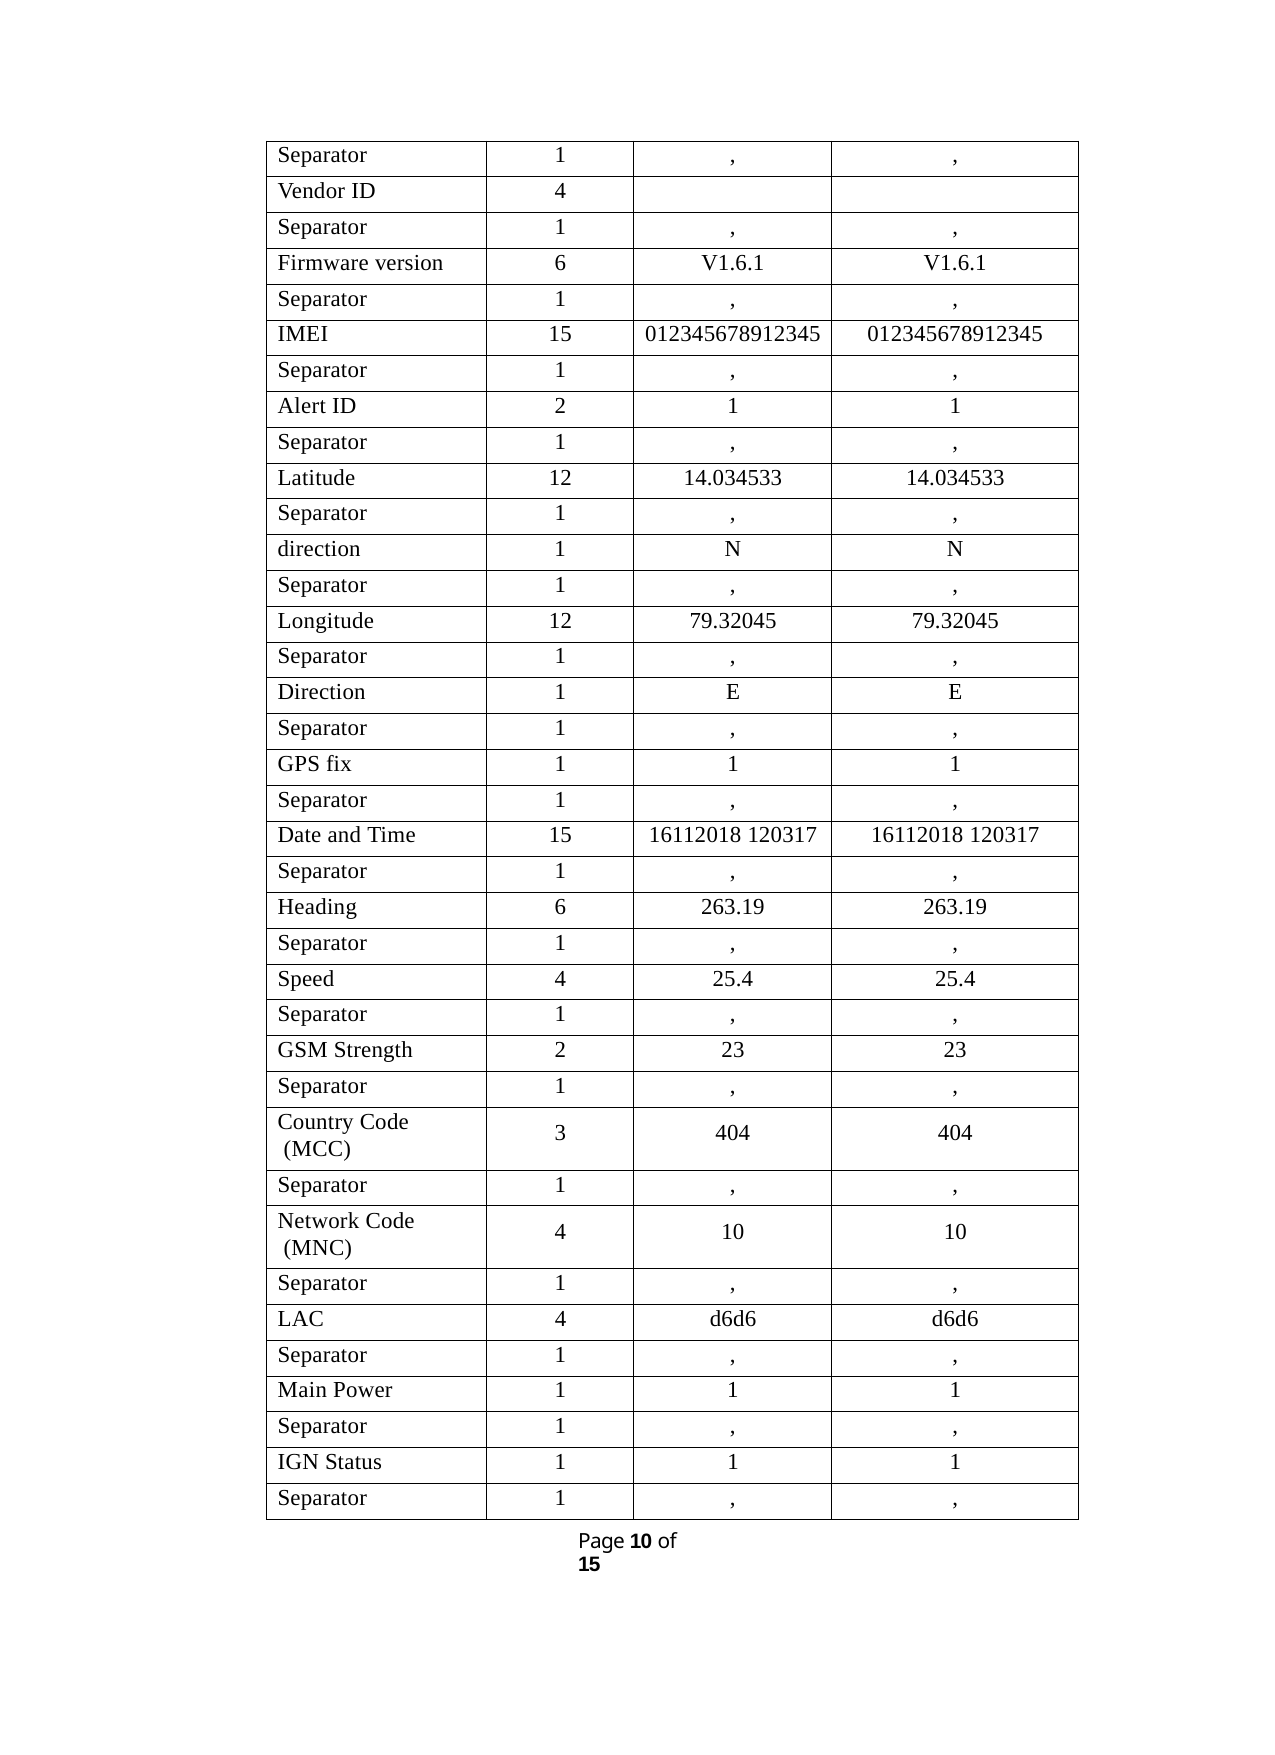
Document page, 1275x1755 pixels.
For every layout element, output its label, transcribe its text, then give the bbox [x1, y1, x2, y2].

table_cell 1 [487, 1341, 633, 1376]
table_cell , [832, 786, 1078, 821]
table_cell Separator [267, 1484, 486, 1519]
table_cell 23 [634, 1036, 831, 1071]
table_cell Country Code (MCC) [267, 1108, 486, 1170]
table_cell , [832, 1484, 1078, 1519]
table_cell 1 [832, 1377, 1078, 1411]
table_header , [634, 142, 831, 176]
table_cell Firmware version [267, 249, 486, 284]
table_cell 1 [487, 1269, 633, 1304]
table_cell , [634, 929, 831, 964]
table_cell 1 [832, 1448, 1078, 1483]
table_cell 1 [634, 1377, 831, 1411]
table_cell 25.4 [832, 965, 1078, 999]
table_cell Alert ID [267, 392, 486, 427]
table_cell Main Power [267, 1377, 486, 1411]
table_cell 15 [487, 321, 633, 355]
table_cell , [634, 571, 831, 606]
table_cell Network Code (MNC) [267, 1206, 486, 1268]
table_cell , [832, 1072, 1078, 1107]
table_cell Separator [267, 929, 486, 964]
table_cell , [634, 1072, 831, 1107]
table_cell 1 [487, 213, 633, 248]
table_cell 1 [634, 750, 831, 785]
table_cell 1 [487, 1448, 633, 1483]
table_cell 1 [487, 571, 633, 606]
table_cell Separator [267, 1269, 486, 1304]
table_cell 1 [487, 285, 633, 320]
table_cell 79.32045 [832, 607, 1078, 642]
table_cell , [832, 1171, 1078, 1205]
table_cell 263.19 [832, 893, 1078, 928]
table_cell 1 [487, 1171, 633, 1205]
table_cell Separator [267, 714, 486, 749]
table_cell [832, 177, 1078, 212]
table_cell , [832, 499, 1078, 534]
table_cell , [634, 643, 831, 677]
table_cell IGN Status [267, 1448, 486, 1483]
table_cell 1 [487, 643, 633, 677]
table_cell , [634, 1484, 831, 1519]
table_cell Separator [267, 571, 486, 606]
table_cell d6d6 [634, 1305, 831, 1340]
table_cell Heading [267, 893, 486, 928]
table_cell 1 [487, 714, 633, 749]
table_cell 14.034533 [832, 464, 1078, 498]
table_cell , [634, 499, 831, 534]
table_cell 4 [487, 177, 633, 212]
table_cell 404 [634, 1108, 831, 1170]
table_cell 12 [487, 464, 633, 498]
table_cell E [832, 678, 1078, 713]
table_cell , [832, 857, 1078, 892]
table_cell Separator [267, 1412, 486, 1447]
table_cell 263.19 [634, 893, 831, 928]
table_cell , [832, 428, 1078, 463]
table_cell Direction [267, 678, 486, 713]
table_cell Separator [267, 499, 486, 534]
table_cell 16112018 120317 [634, 822, 831, 856]
table_cell , [634, 285, 831, 320]
table_cell , [634, 714, 831, 749]
table_cell 1 [487, 499, 633, 534]
table_cell Speed [267, 965, 486, 999]
table_cell 012345678912345 [832, 321, 1078, 355]
table_cell Separator [267, 285, 486, 320]
table_cell 25.4 [634, 965, 831, 999]
table_cell , [832, 571, 1078, 606]
table_cell 1 [487, 1072, 633, 1107]
table_cell 1 [487, 857, 633, 892]
table_cell 012345678912345 [634, 321, 831, 355]
table_cell 1 [487, 786, 633, 821]
table_cell 1 [634, 1448, 831, 1483]
table_cell , [832, 1269, 1078, 1304]
table_cell 2 [487, 1036, 633, 1071]
text_box Page 10 of 15 [575, 1530, 699, 1598]
table_cell 3 [487, 1108, 633, 1170]
table_cell 10 [832, 1206, 1078, 1268]
table_cell 4 [487, 965, 633, 999]
table_cell N [832, 535, 1078, 570]
table_cell 10 [634, 1206, 831, 1268]
table_cell , [832, 714, 1078, 749]
table_cell Latitude [267, 464, 486, 498]
table_cell Separator [267, 428, 486, 463]
table_cell Separator [267, 1171, 486, 1205]
table_cell 1 [487, 356, 633, 391]
table_cell 4 [487, 1206, 633, 1268]
table_cell , [832, 643, 1078, 677]
table_cell 1 [487, 428, 633, 463]
table_cell , [832, 1412, 1078, 1447]
table_cell Separator [267, 1341, 486, 1376]
table_cell 1 [487, 929, 633, 964]
table_cell 1 [487, 678, 633, 713]
table_cell Separator [267, 643, 486, 677]
table_cell V1.6.1 [832, 249, 1078, 284]
table_cell d6d6 [832, 1305, 1078, 1340]
table_cell Separator [267, 213, 486, 248]
table_cell 1 [487, 750, 633, 785]
table_cell LAC [267, 1305, 486, 1340]
table_cell V1.6.1 [634, 249, 831, 284]
table_cell direction [267, 535, 486, 570]
table_cell , [832, 929, 1078, 964]
table_cell , [634, 1341, 831, 1376]
table_cell 1 [487, 1377, 633, 1411]
table_header 1 [487, 142, 633, 176]
table_cell N [634, 535, 831, 570]
table_cell 79.32045 [634, 607, 831, 642]
table_cell , [832, 213, 1078, 248]
table_header Separator [267, 142, 486, 176]
table_cell 14.034533 [634, 464, 831, 498]
table_cell 6 [487, 893, 633, 928]
table_cell Separator [267, 356, 486, 391]
table_cell 2 [487, 392, 633, 427]
table_cell 15 [487, 822, 633, 856]
table_cell 1 [487, 1484, 633, 1519]
table_cell 12 [487, 607, 633, 642]
table_cell , [634, 213, 831, 248]
table_cell , [832, 1341, 1078, 1376]
table_cell 1 [487, 1000, 633, 1035]
table_cell 1 [832, 392, 1078, 427]
table_cell Separator [267, 786, 486, 821]
table_cell 23 [832, 1036, 1078, 1071]
table_cell 6 [487, 249, 633, 284]
table_cell IMEI [267, 321, 486, 355]
table_cell , [634, 428, 831, 463]
table_cell , [634, 786, 831, 821]
table_cell , [634, 1171, 831, 1205]
table_cell 1 [832, 750, 1078, 785]
table_cell , [634, 857, 831, 892]
table_cell , [832, 356, 1078, 391]
table_cell 4 [487, 1305, 633, 1340]
table_cell Date and Time [267, 822, 486, 856]
table_cell Separator [267, 857, 486, 892]
table_cell Vendor ID [267, 177, 486, 212]
table_header , [832, 142, 1078, 176]
table_cell , [832, 285, 1078, 320]
table_cell GPS fix [267, 750, 486, 785]
table_cell 404 [832, 1108, 1078, 1170]
table_cell 16112018 120317 [832, 822, 1078, 856]
table_cell , [832, 1000, 1078, 1035]
table_cell Longitude [267, 607, 486, 642]
table_cell , [634, 1412, 831, 1447]
table_cell [634, 177, 831, 212]
table_cell Separator [267, 1000, 486, 1035]
table_cell , [634, 1000, 831, 1035]
table_cell , [634, 356, 831, 391]
table_cell 1 [487, 535, 633, 570]
table_cell GSM Strength [267, 1036, 486, 1071]
table_cell 1 [634, 392, 831, 427]
table_cell Separator [267, 1072, 486, 1107]
table_cell 1 [487, 1412, 633, 1447]
table_cell , [634, 1269, 831, 1304]
table_cell E [634, 678, 831, 713]
